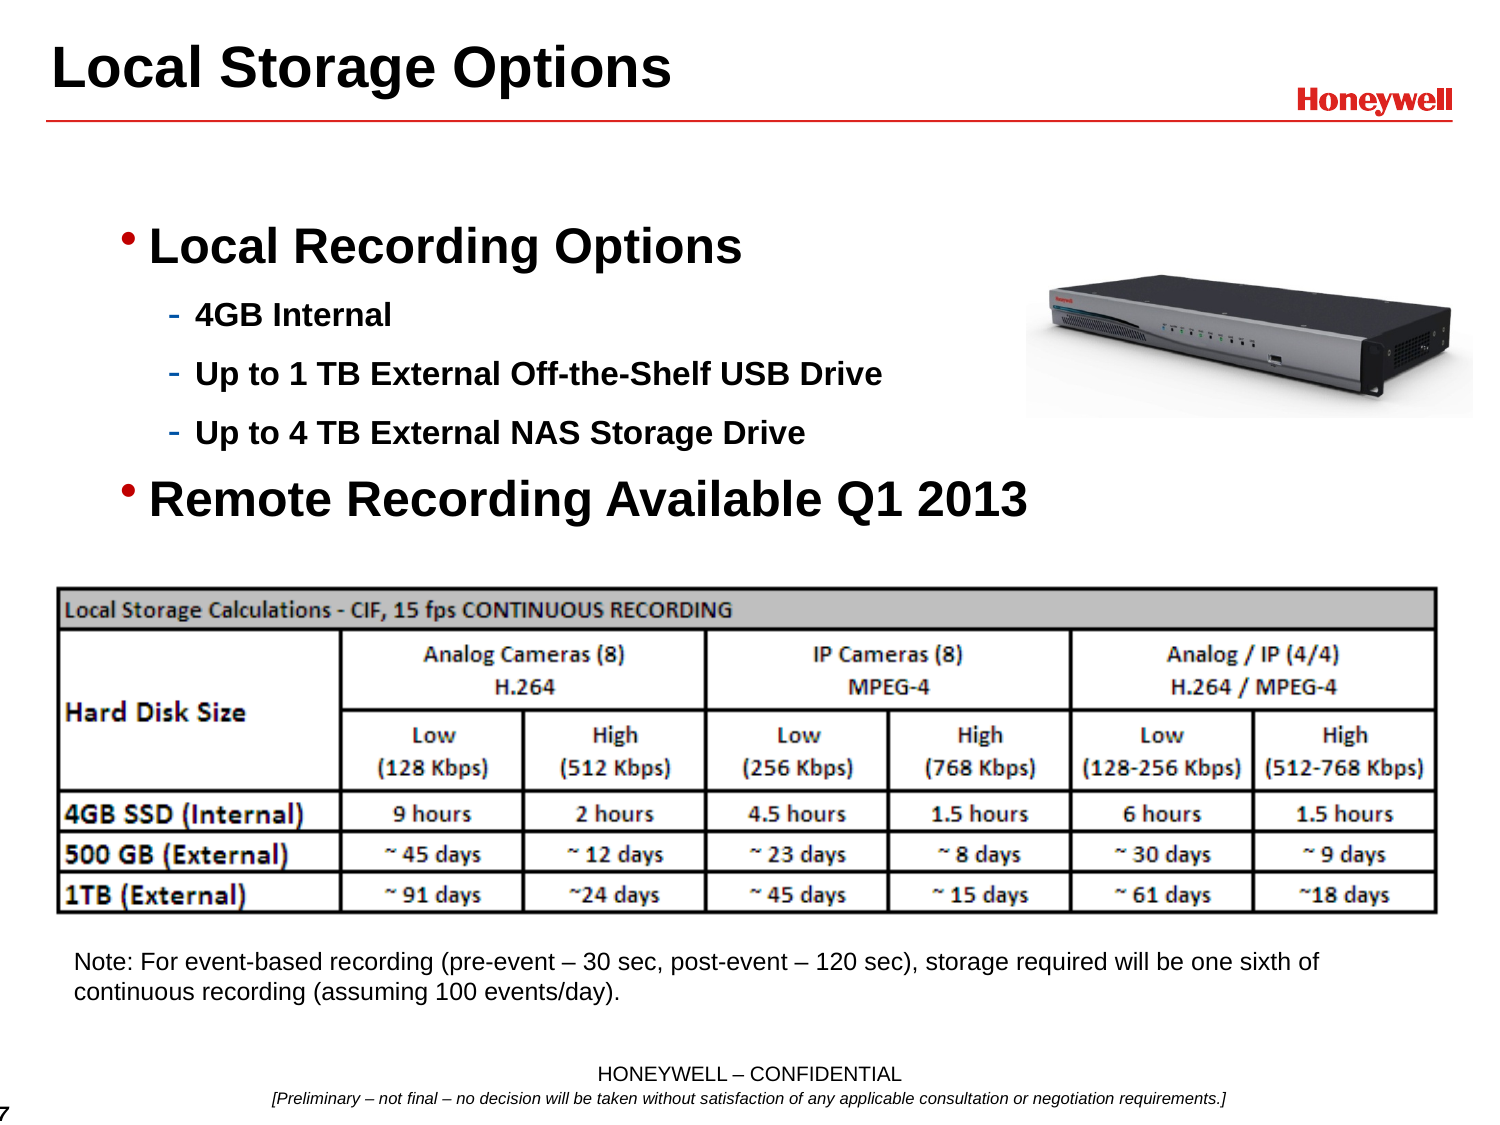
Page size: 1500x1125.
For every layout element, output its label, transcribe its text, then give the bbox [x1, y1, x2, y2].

list Local Recording Options 4GB Internal Up to 1 TB External Off-the-Shelf USB Drive Up to 4 TB External NAS Storage Drive Remote Recording Available Q1 2013 [104, 215, 1423, 539]
text_box Note: For event-based recording (pre-event – 30 sec, post-event – 120 sec), storage required will be one sixth of continuous recording (assuming 100 events/day). [59, 938, 1430, 1013]
picture [30, 570, 1465, 929]
picture [1026, 257, 1473, 418]
title Local Storage Options [36, 34, 1350, 113]
